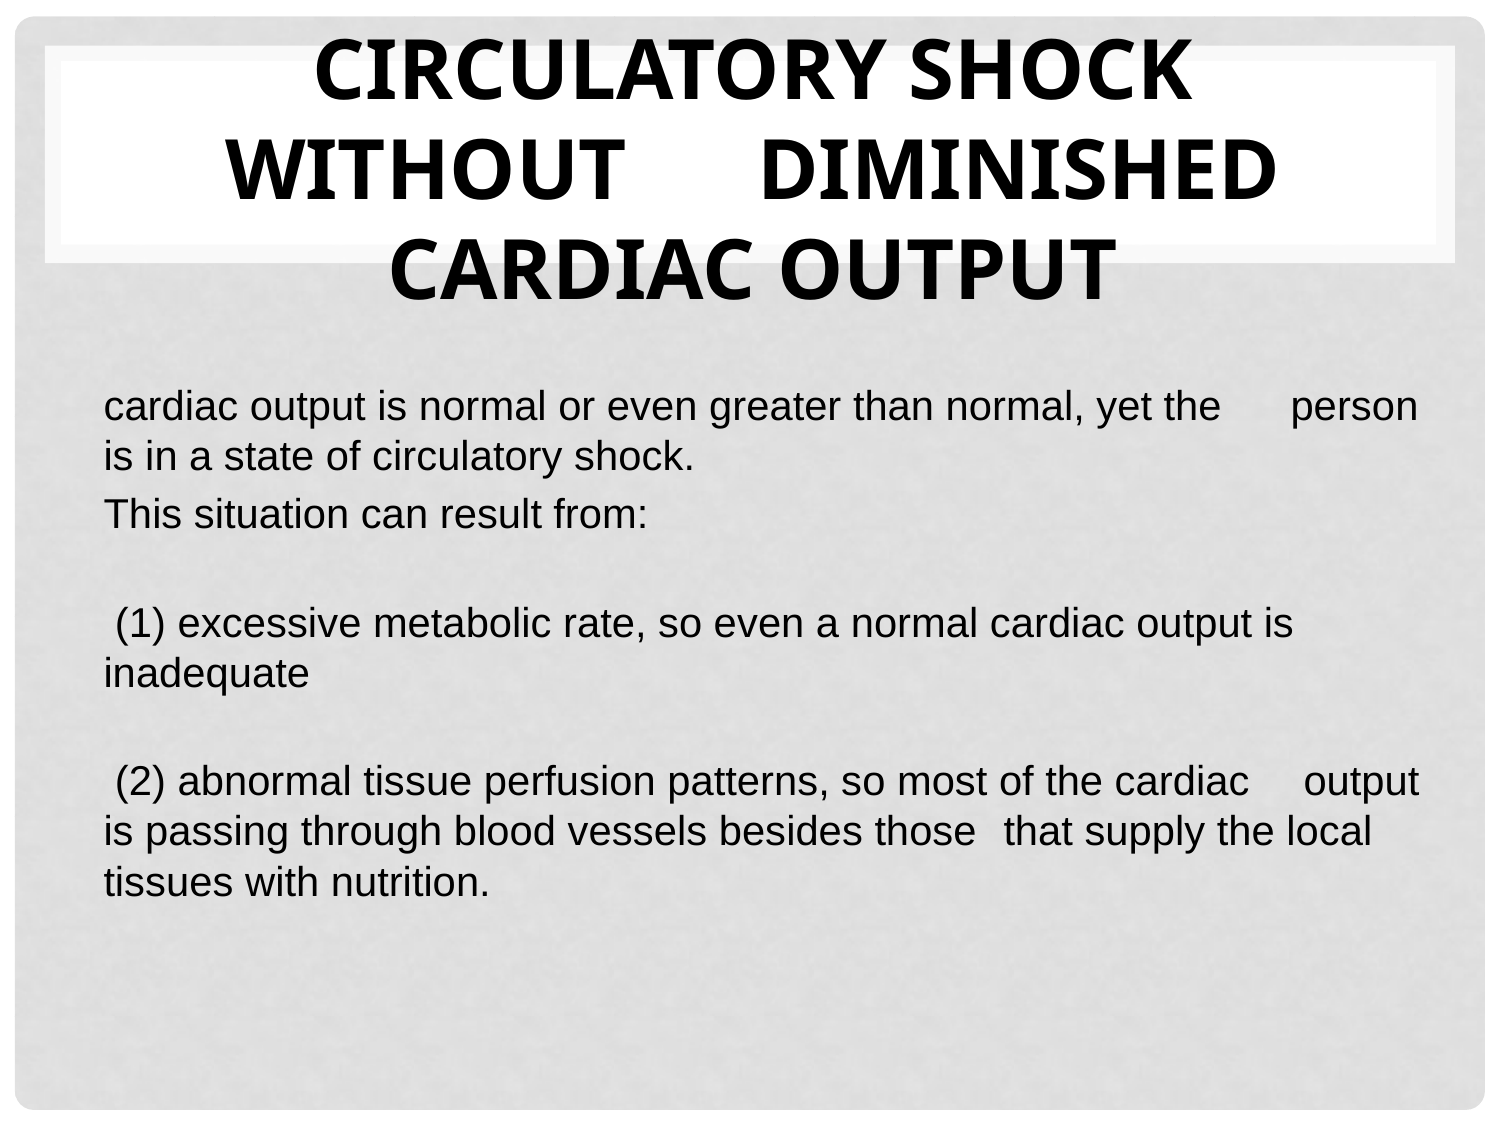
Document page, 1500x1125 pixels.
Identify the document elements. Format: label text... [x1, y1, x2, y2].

title CIRCULATORY SHOCK WITHOUT DIMINISHED CARDIAC OUTPUT [135, 78, 1371, 254]
list cardiac output is normal or even greater than normal, yet the person is in a state of circulatory shock. This situation can result from: (1) excessive metabolic rate, so even a normal cardiac output is inadequate (2) abnormal tissue perfusion patterns, so most of the cardiac output is passing through blood vessels besides those that supply the local tissues with nutrition. [88, 326, 1465, 1007]
picture [14, 16, 1485, 1110]
